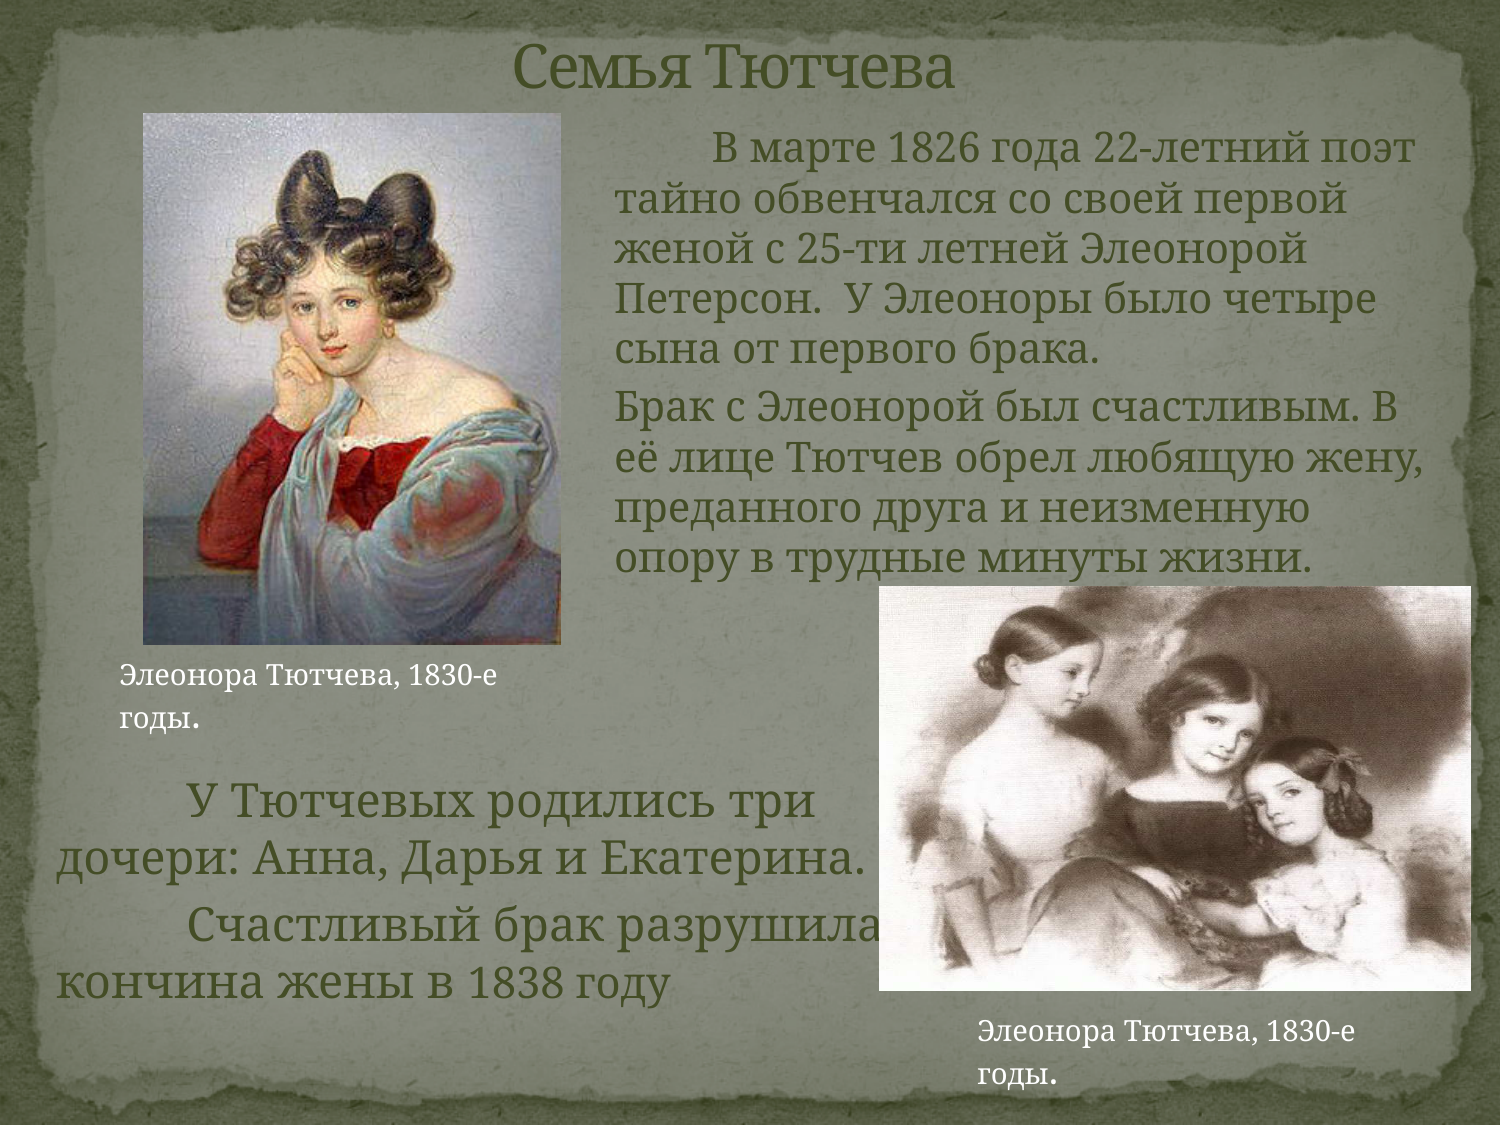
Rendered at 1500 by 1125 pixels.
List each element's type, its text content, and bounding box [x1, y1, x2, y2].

picture [143, 113, 561, 645]
text_box Элеонора Тютчева, 1830-е годы. [104, 649, 600, 744]
text_box Элеонора Тютчева, 1830-е годы. [962, 1004, 1458, 1100]
picture [879, 586, 1471, 991]
list В марте 1826 года 22-летний поэт тайно обвенчался со своей первой женой с 25-ти летней Элеонорой Петерсон. У Элеоноры было четыре сына от первого брака. Брак с Элеонорой был счастливым. В её лице Тютчев обрел любящую жену, преданного друга и неизменную опору в трудные минуты жизни. [599, 113, 1447, 610]
title Семья Тютчева [59, 19, 1410, 108]
text_box У Тютчевых родились три дочери: Анна, Дарья и Екатерина. Счастливый брак разрушила кончина жены в 1838 году [41, 763, 904, 1035]
